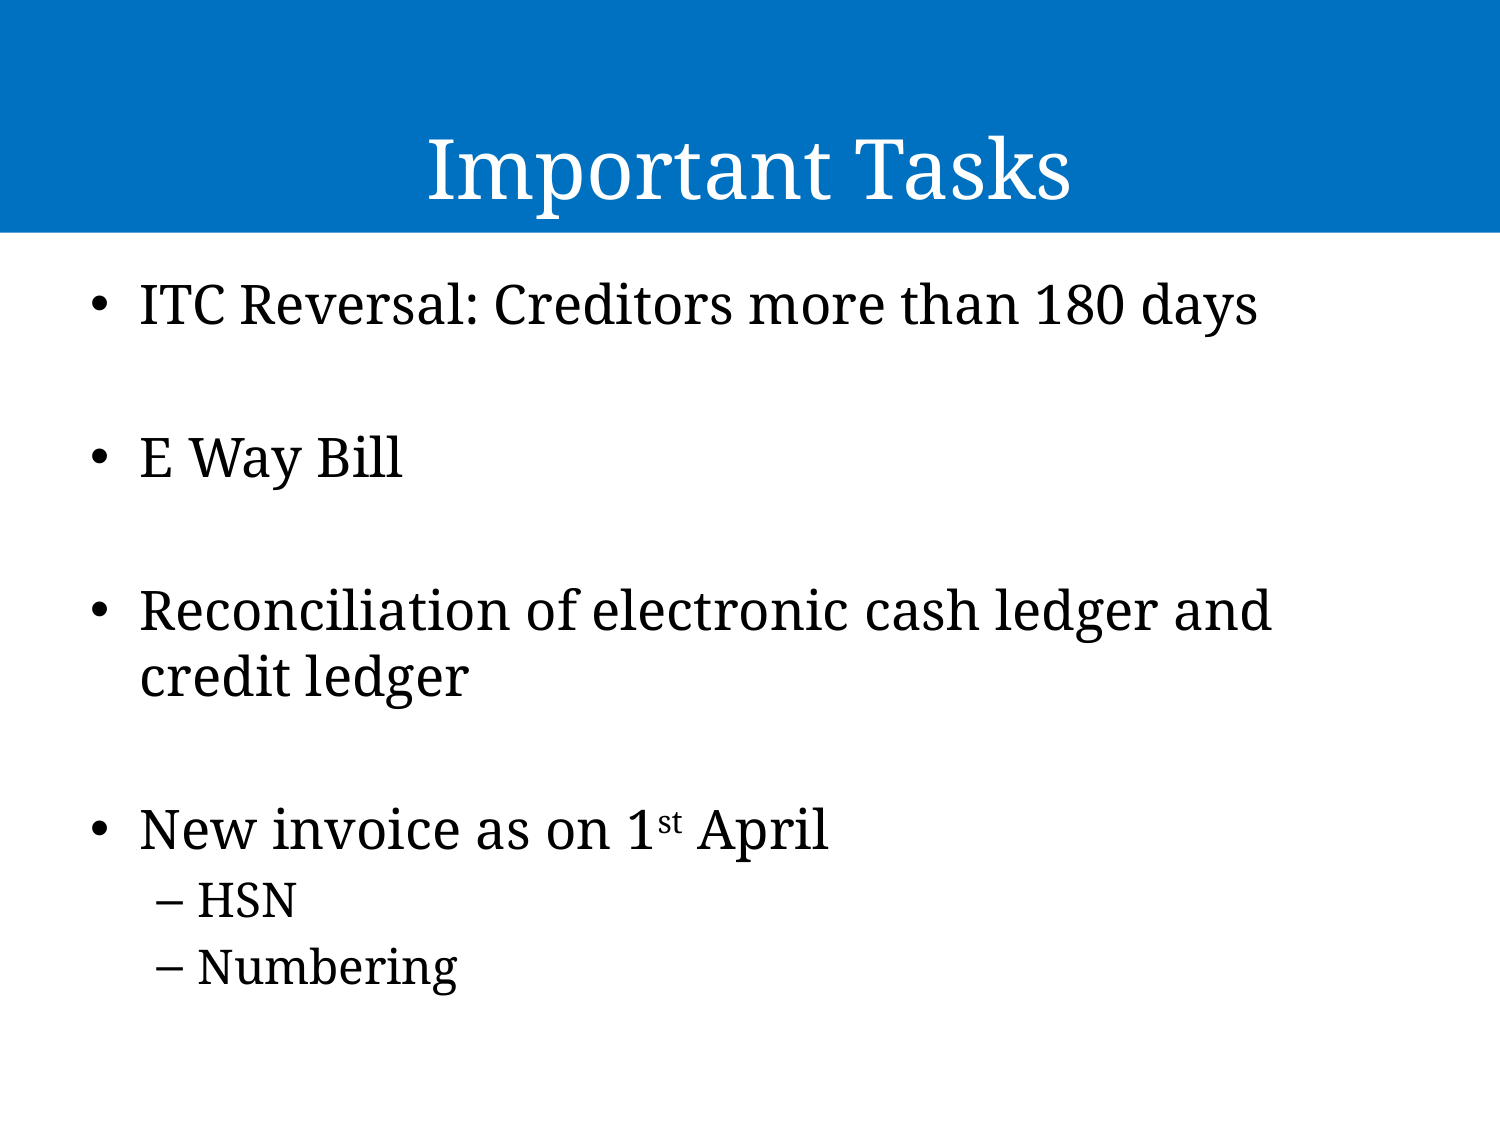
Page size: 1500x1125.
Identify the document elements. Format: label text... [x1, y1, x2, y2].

list ITC Reversal: Creditors more than 180 days E Way Bill Reconciliation of electronic cash ledger and credit ledger New invoice as on 1st April HSN Numbering [75, 262, 1425, 1005]
title Important Tasks [0, 0, 1500, 233]
